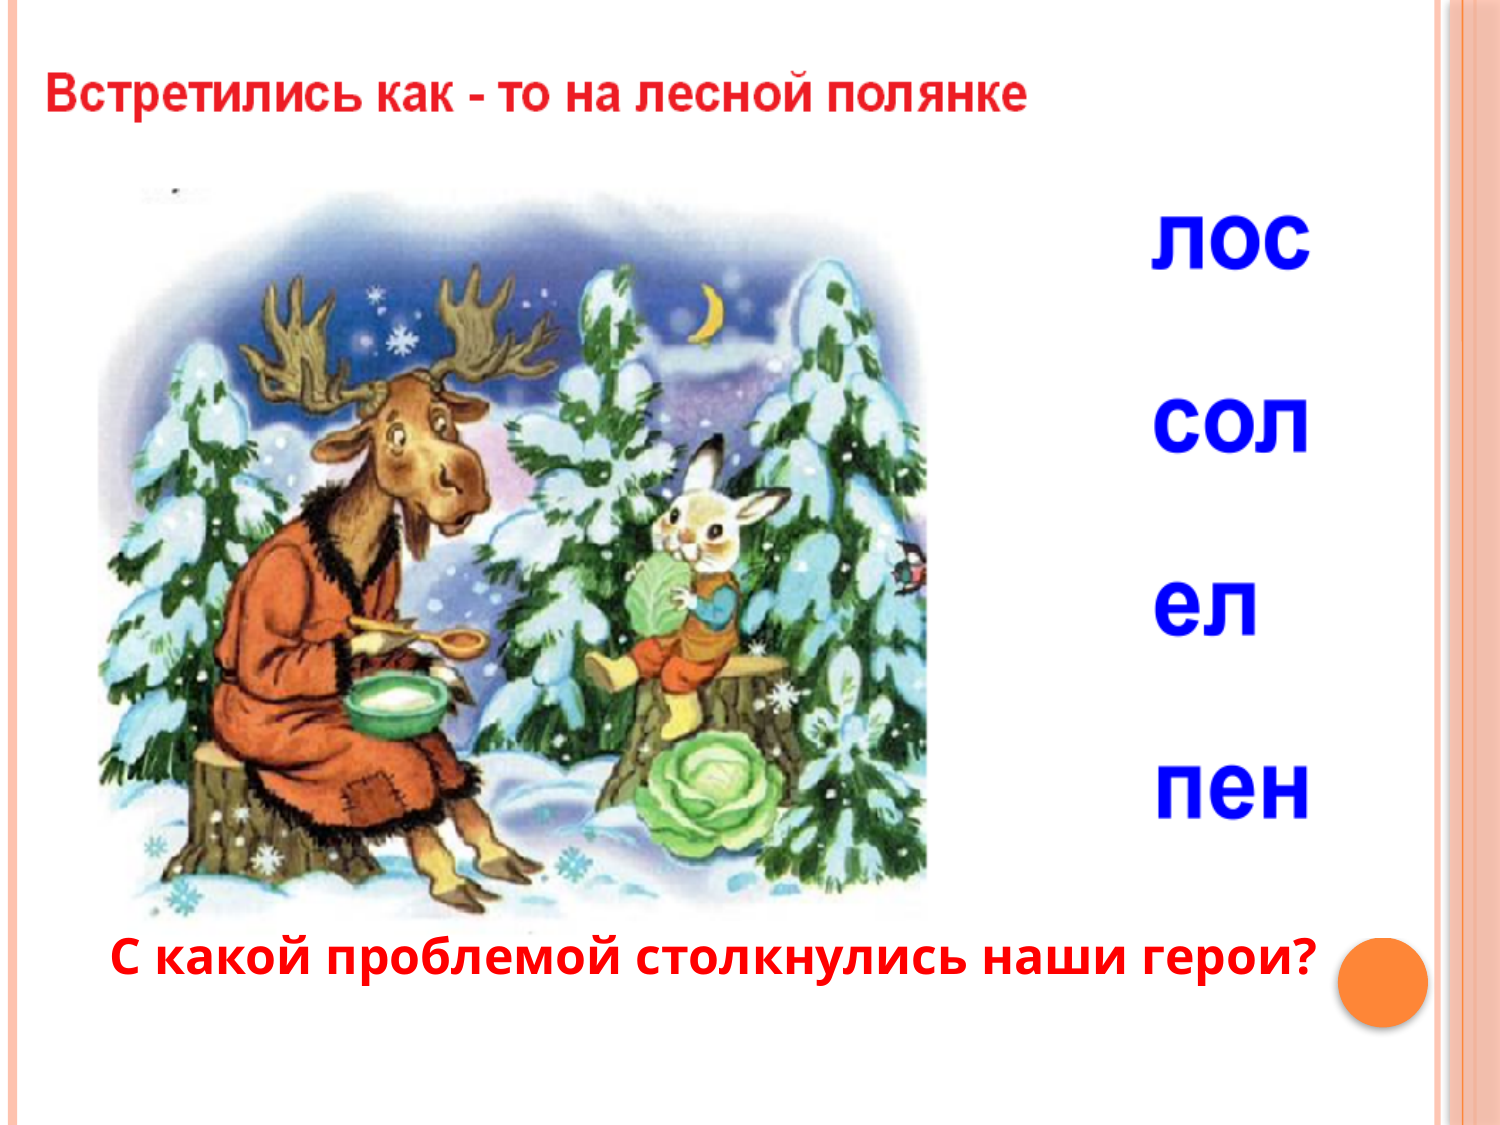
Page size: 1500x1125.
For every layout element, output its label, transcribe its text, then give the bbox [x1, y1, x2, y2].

picture [40, 54, 1430, 938]
text_box С какой проблемой столкнулись наши герои? [95, 948, 1333, 992]
